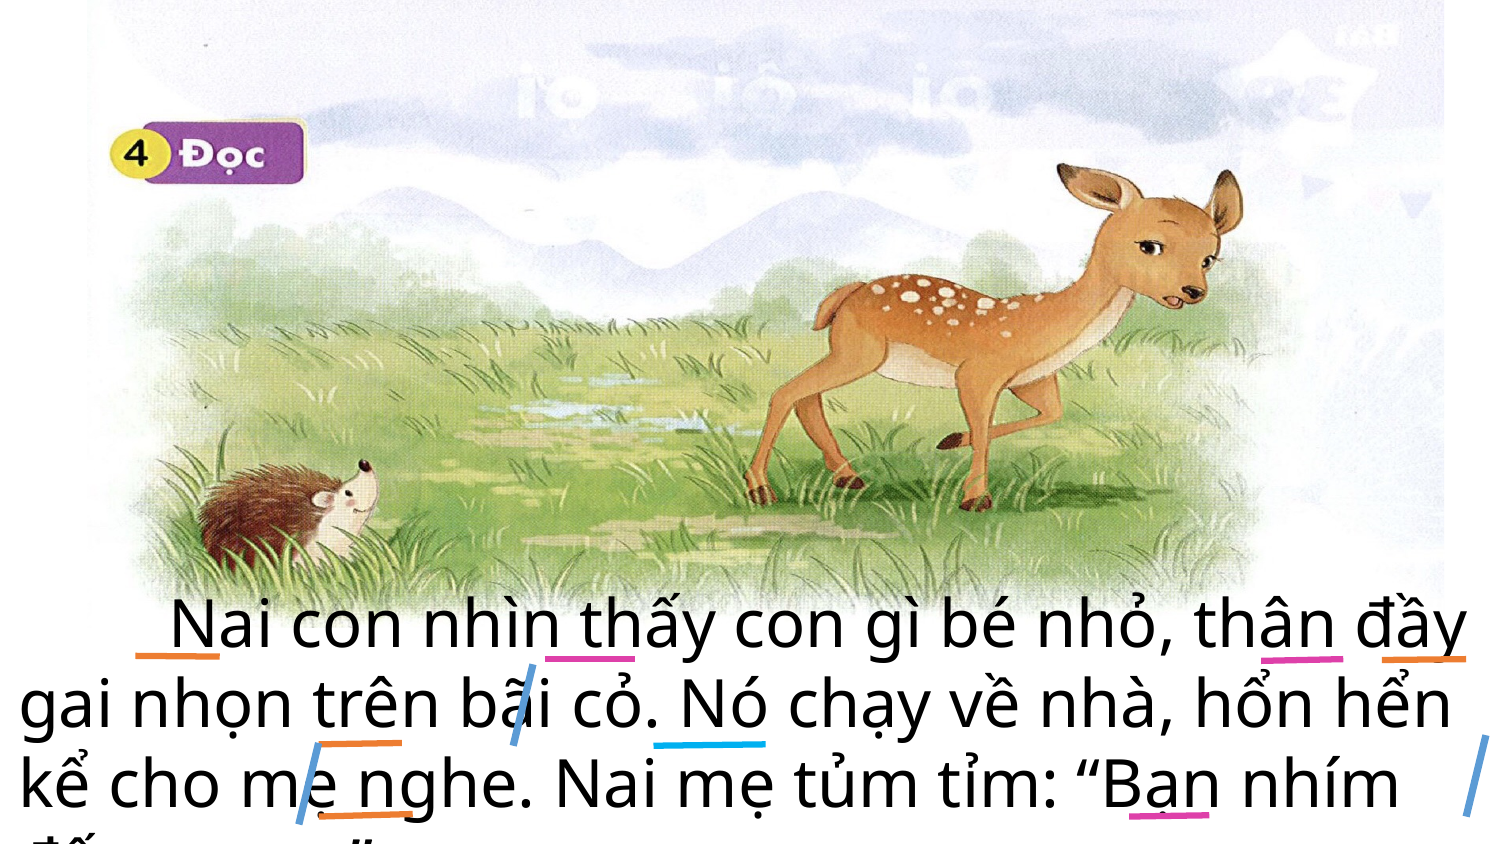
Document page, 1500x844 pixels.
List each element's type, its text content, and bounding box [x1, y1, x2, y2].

text_box Nai con nhìn thấy con gì bé nhỏ, thân đầy gai nhọn trên bãi cỏ. Nó chạy về nhà, hổn hển kể cho mẹ nghe. Nai mẹ tủm tỉm: “Bạn nhím đấy, con ạ.” [3, 573, 1500, 844]
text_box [298, 742, 319, 825]
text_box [1466, 735, 1486, 817]
picture [87, 0, 1445, 628]
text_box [513, 664, 534, 746]
